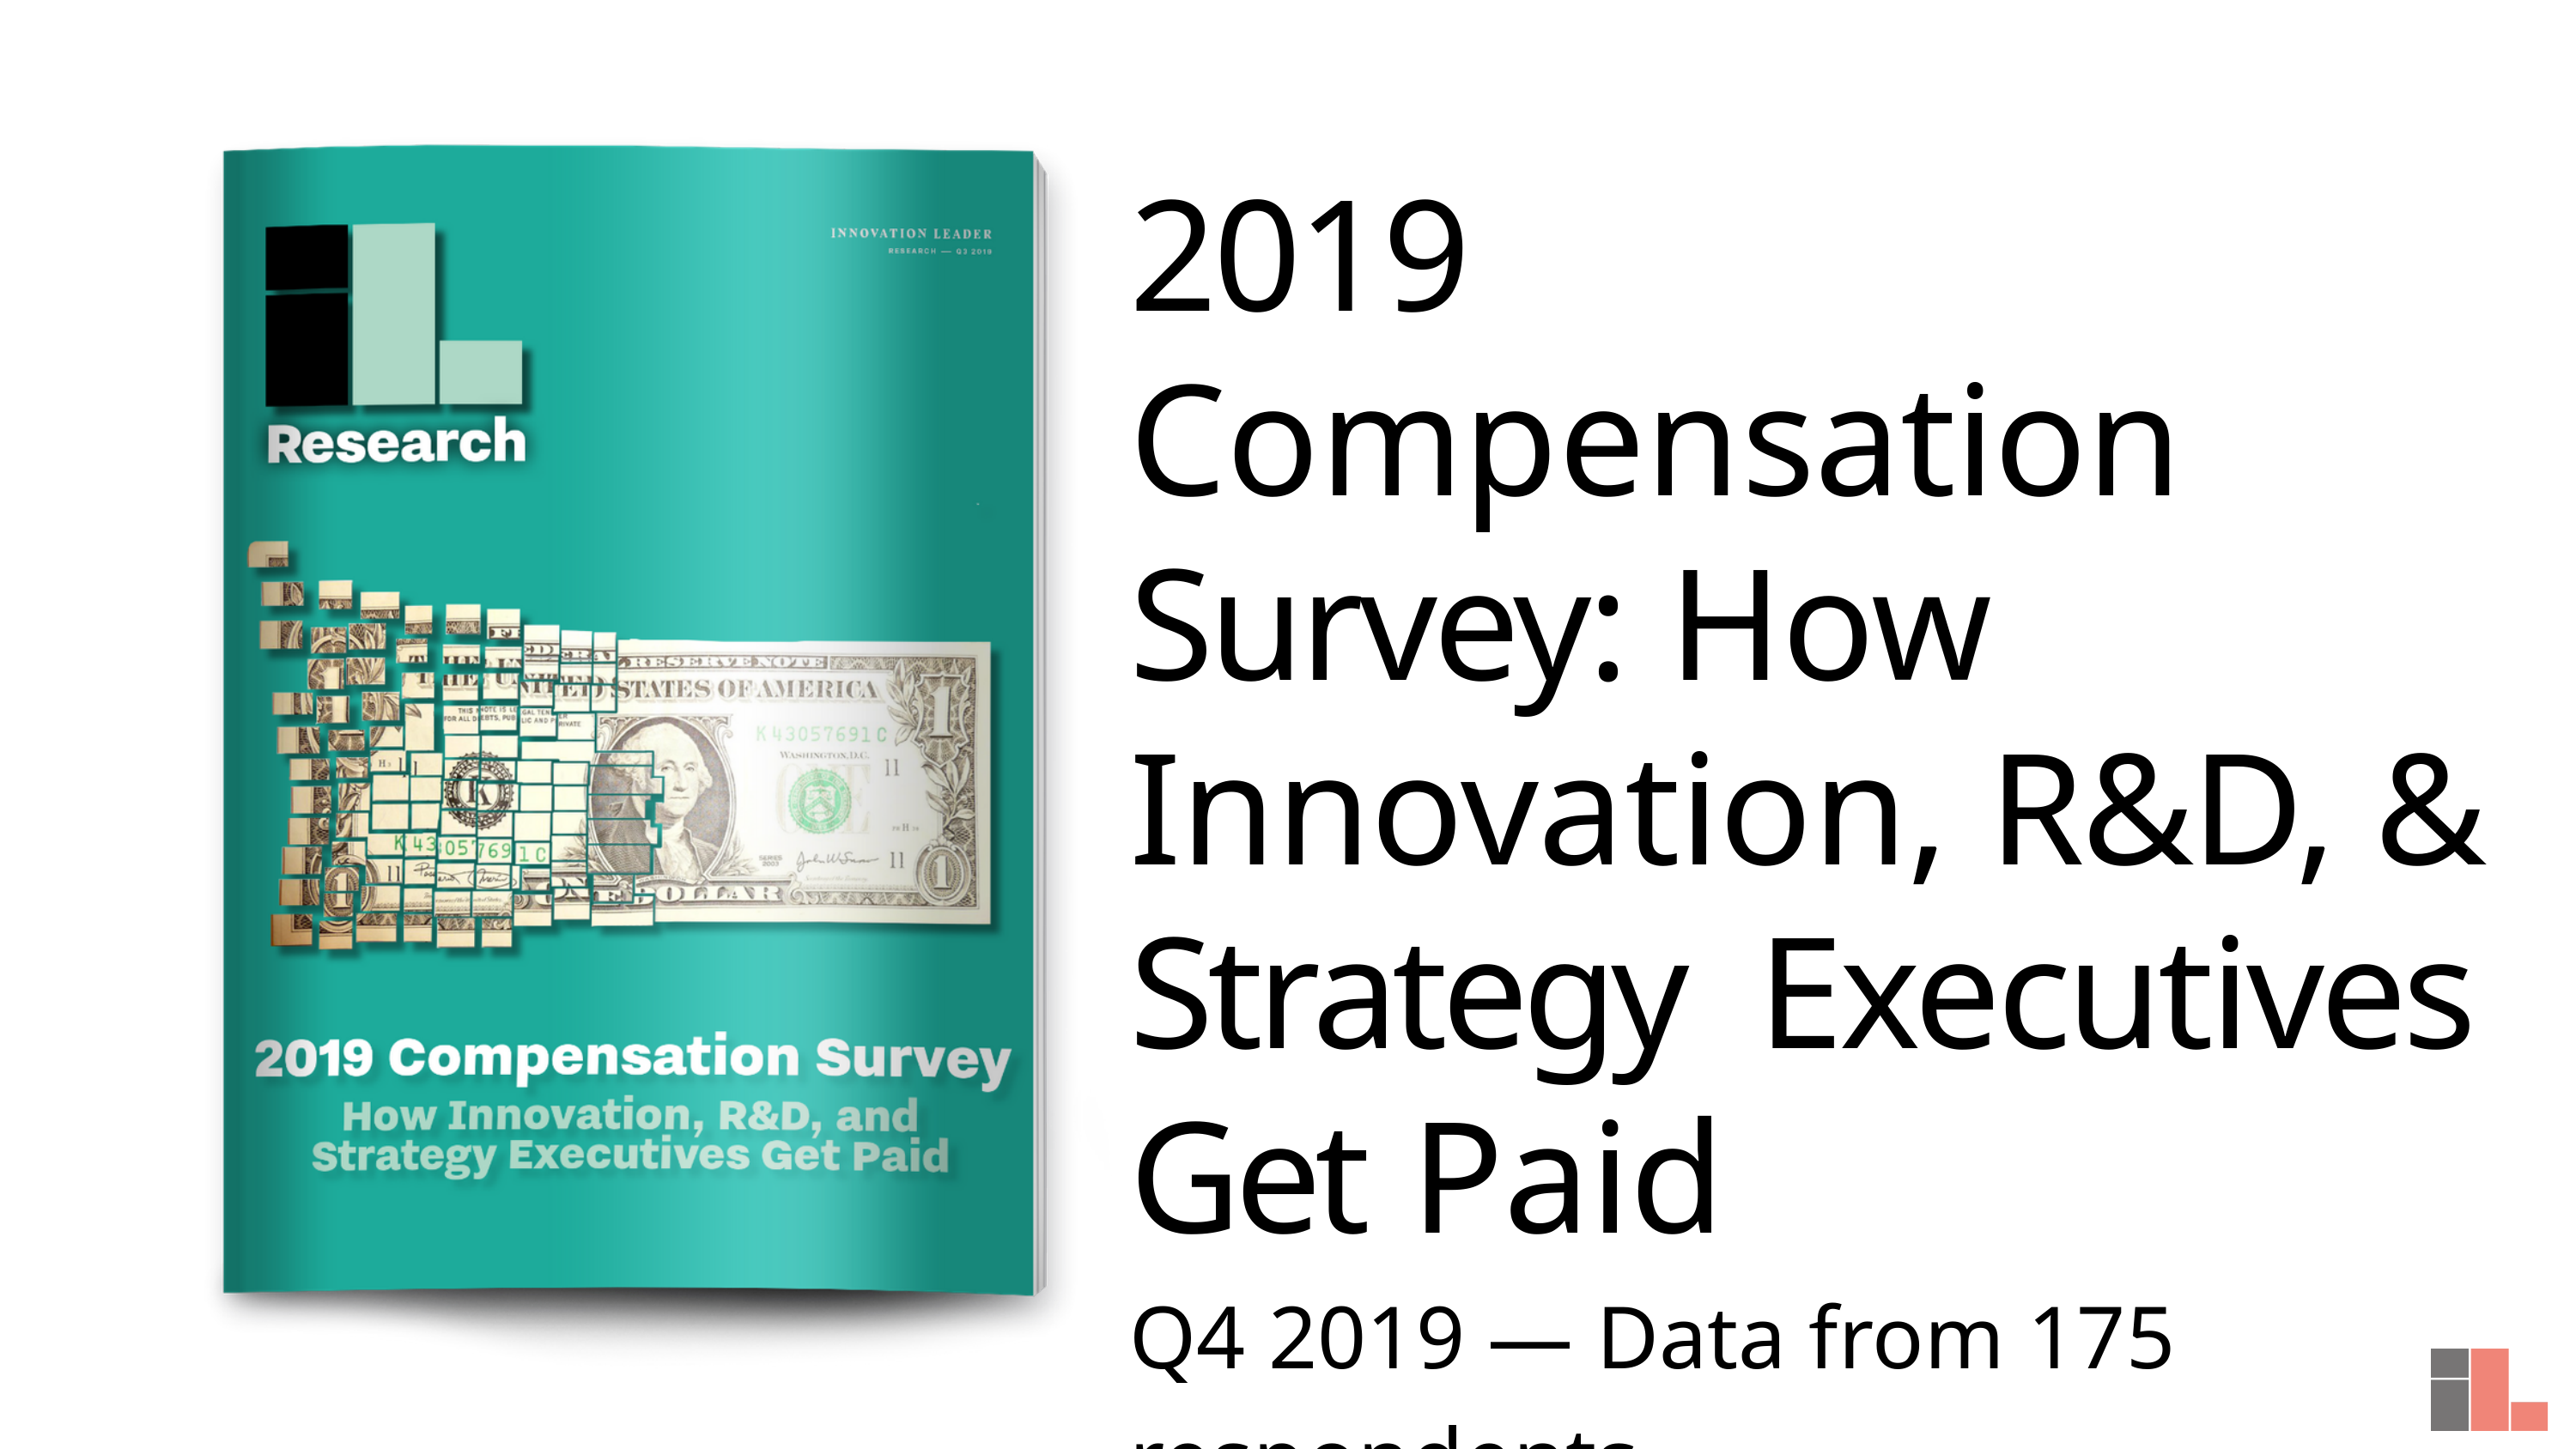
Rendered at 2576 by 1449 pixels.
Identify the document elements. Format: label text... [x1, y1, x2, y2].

text_box [0, 0, 2123, 1449]
text_box [2431, 1349, 2549, 1431]
text_box 2019 Compensation Survey: How Innovation, R&D, & Strategy Executives Get Paid Q4 2019 — Data from 175 respondents [1127, 155, 2576, 1449]
